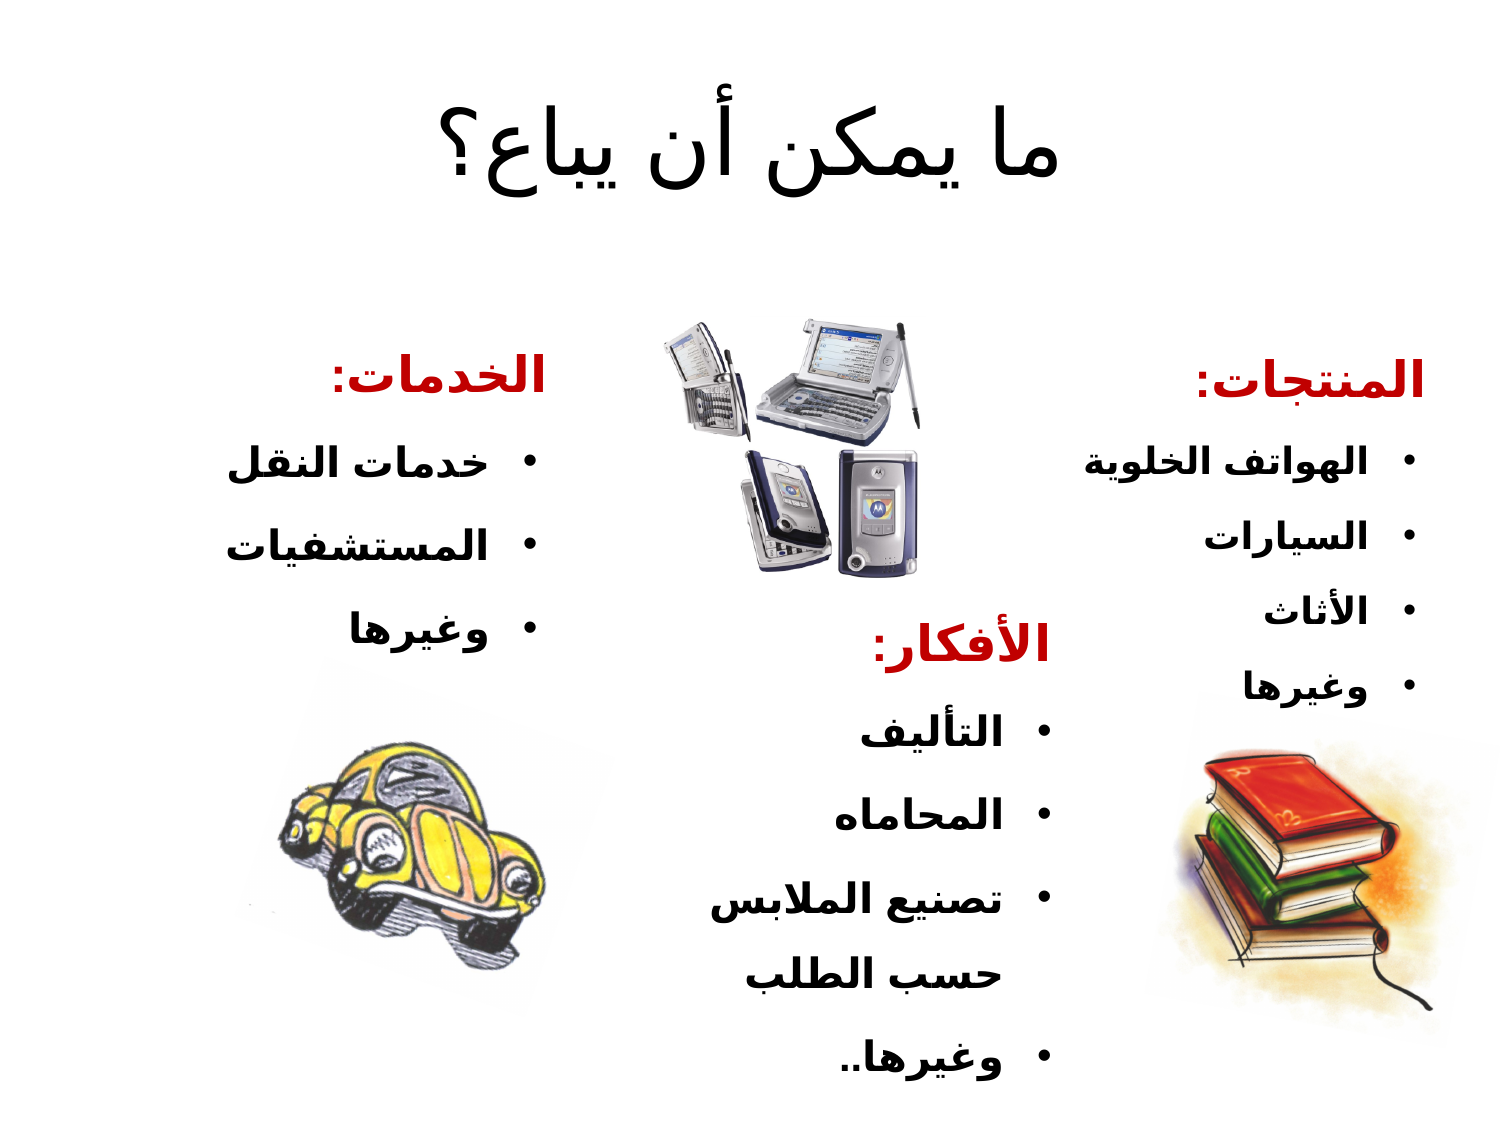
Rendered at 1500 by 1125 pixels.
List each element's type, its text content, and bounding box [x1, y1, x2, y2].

picture [235, 680, 579, 1016]
picture [655, 316, 926, 587]
title ما يمكن أن يباع؟ [74, 44, 1426, 233]
text_box المنتجات: الهواتف الخلوية السيارات الأثاث وغيرها [972, 339, 1442, 750]
picture [1145, 716, 1499, 1047]
text_box الخدمات: خدمات النقل المستشفيات وغيرها [152, 304, 563, 680]
text_box الأفكار: التأليف المحاماه تصنيع الملابس حسب الطلب وغيرها.. [574, 574, 1067, 950]
